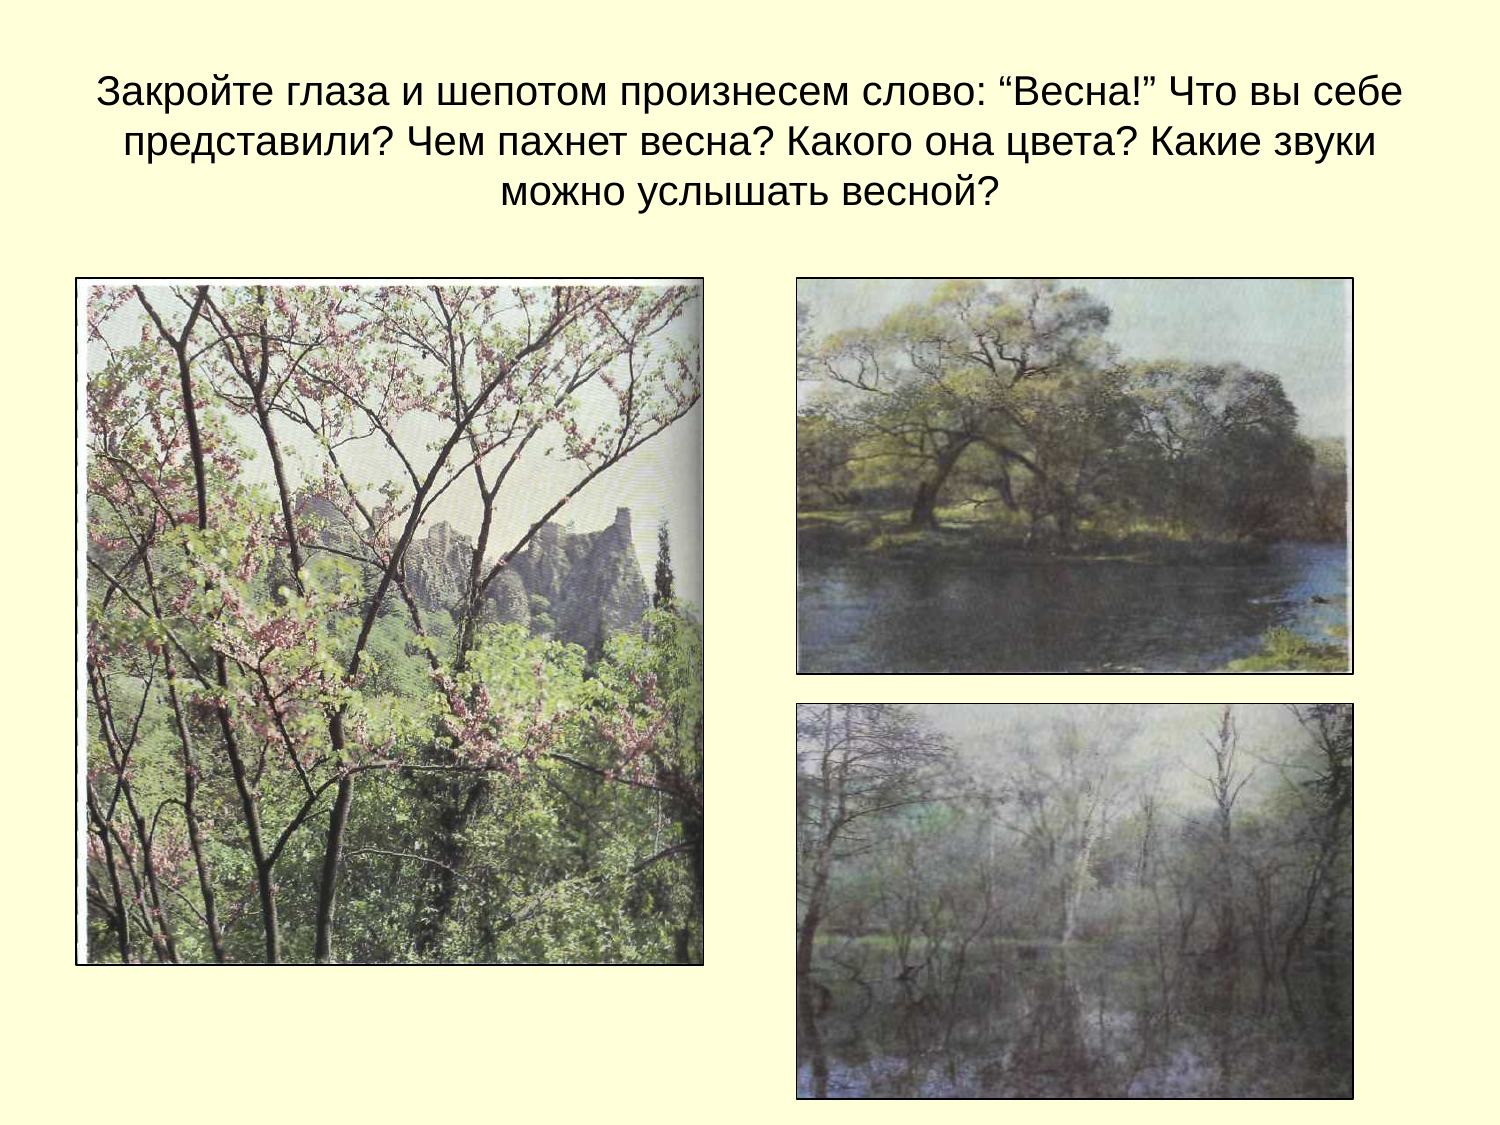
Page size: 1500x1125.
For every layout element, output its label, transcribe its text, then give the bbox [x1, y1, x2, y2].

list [796, 703, 1353, 1099]
title Закройте глаза и шепотом произнесем слово: “Весна!” Что вы себе представили? Чем пахнет весна? Какого она цвета? Какие звуки можно услышать весной? [74, 44, 1426, 233]
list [796, 278, 1353, 674]
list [76, 278, 704, 965]
